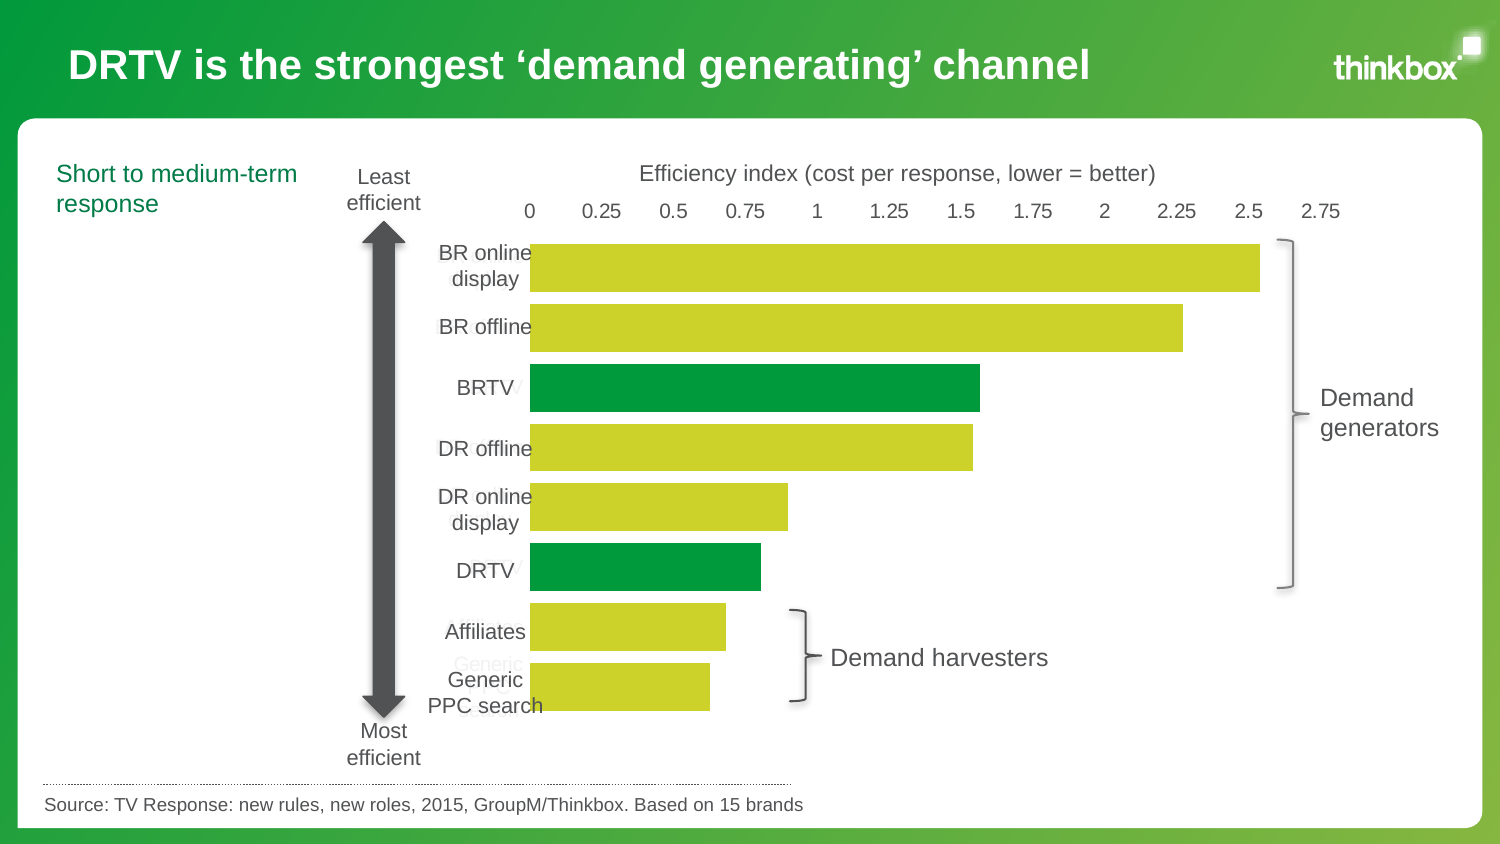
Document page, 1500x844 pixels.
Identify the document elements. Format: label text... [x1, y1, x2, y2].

text_box Most efficient [327, 713, 440, 774]
text_box Source: TV Response: new rules, new roles, 2015, GroupM/Thinkbox. Based on 15 brands [29, 785, 848, 823]
text_box [362, 222, 406, 713]
text_box Demand generators [1344, 374, 1471, 460]
text_box Short to medium-term response [41, 150, 349, 225]
chart [418, 185, 1341, 742]
text_box Least efficient [327, 155, 440, 222]
title DRTV is the strongest ‘demand generating’ channel [53, 3, 1353, 122]
text_box Efficiency index (cost per response, lower = better) [443, 147, 1353, 198]
picture [1353, 20, 1497, 80]
